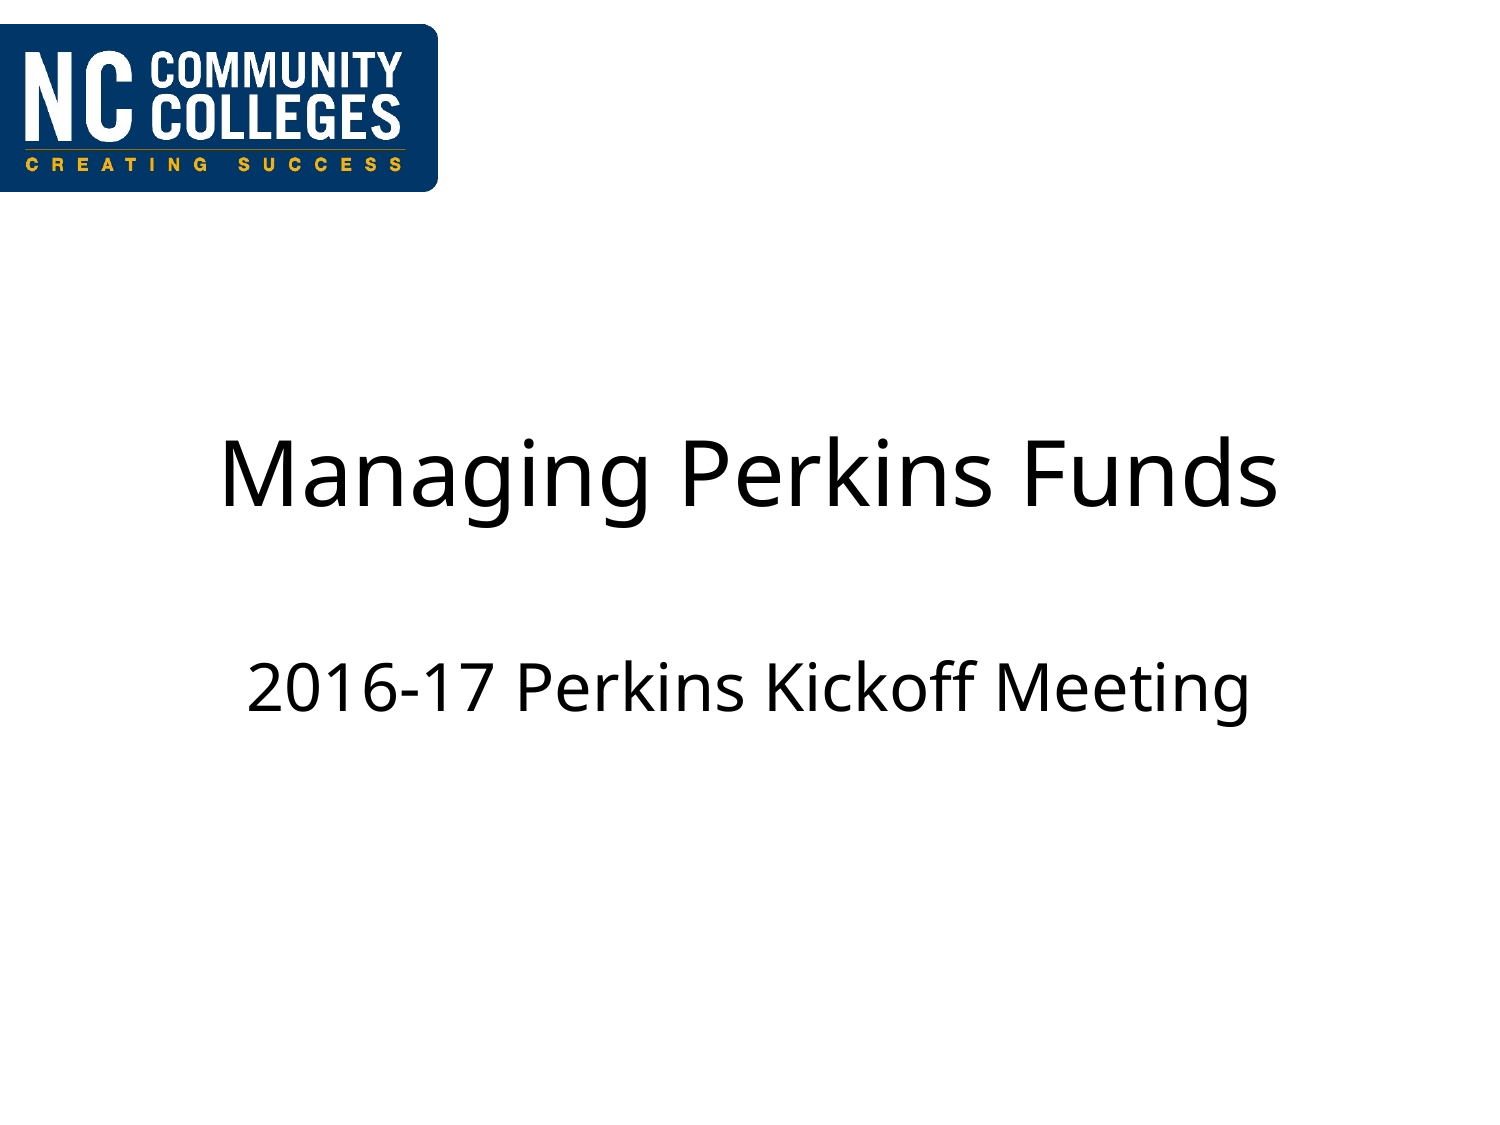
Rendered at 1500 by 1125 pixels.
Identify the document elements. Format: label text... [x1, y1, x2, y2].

subtitle 2016-17 Perkins Kickoff Meeting [225, 637, 1275, 925]
picture [0, 24, 438, 192]
title Managing Perkins Funds [112, 349, 1388, 591]
